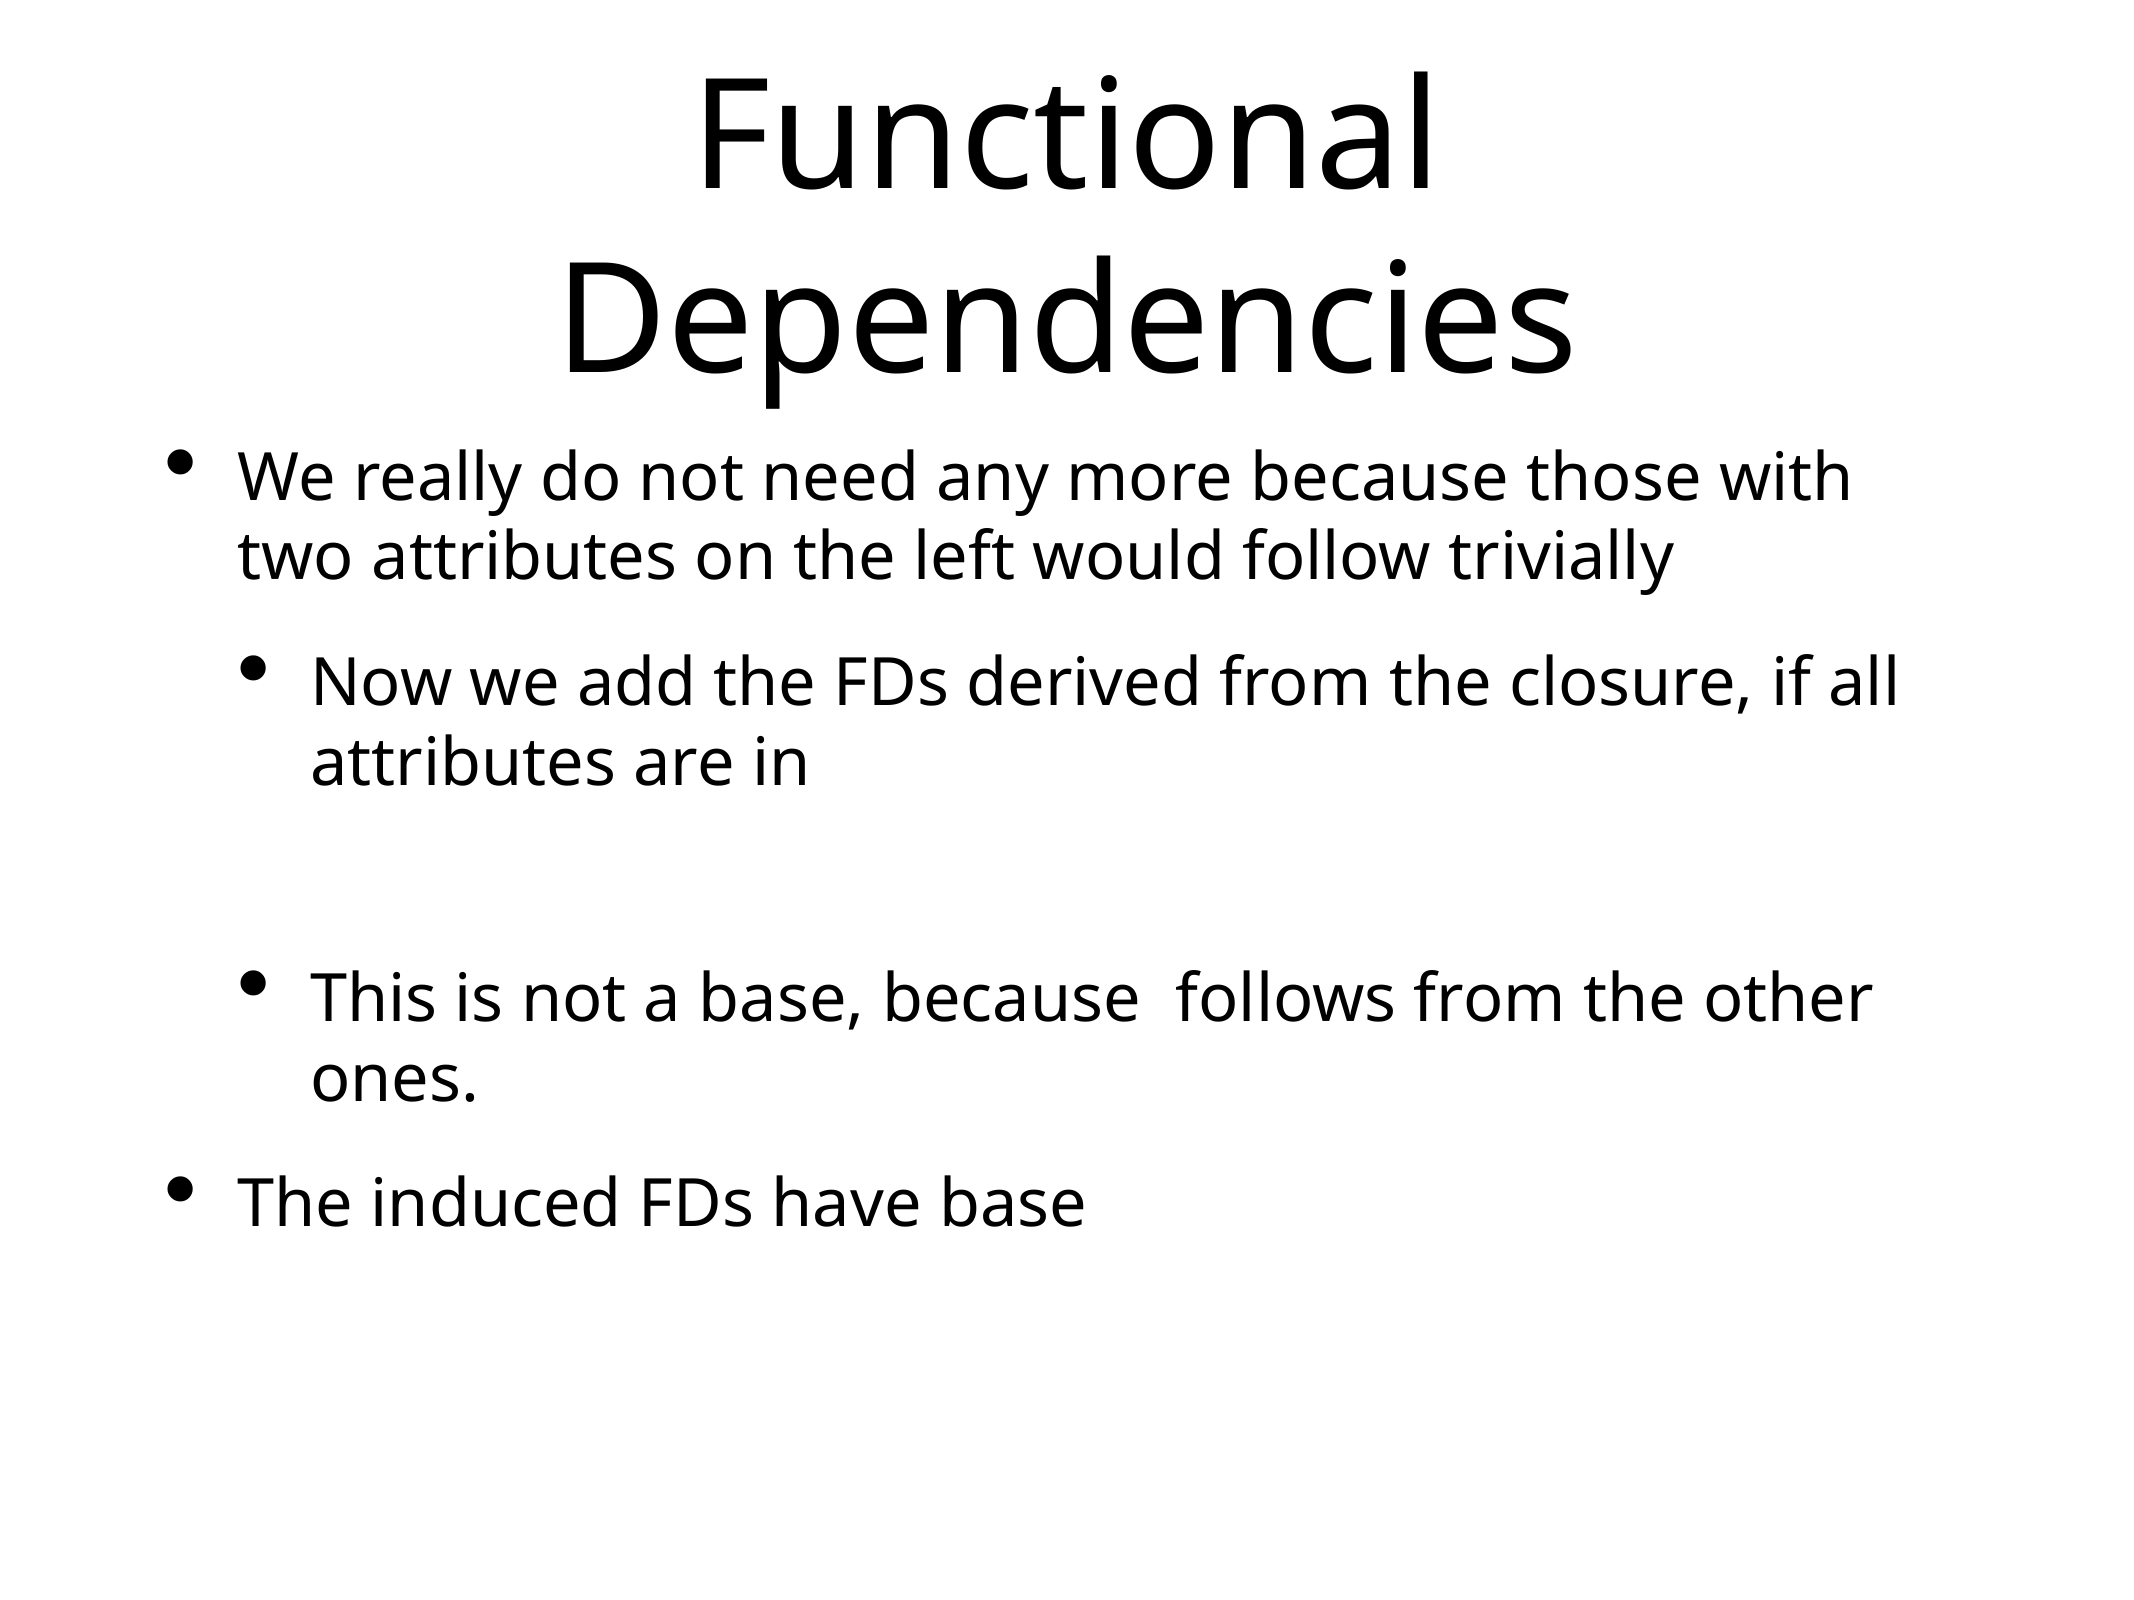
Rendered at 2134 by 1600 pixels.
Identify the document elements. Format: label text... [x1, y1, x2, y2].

list We really do not need any more because those with two attributes on the left would follow trivially Now we add the FDs derived from the closure, if all attributes are in This is not a base, because follows from the other ones. The induced FDs have base [155, 424, 1978, 1457]
title Functional Dependencies [155, 41, 1978, 397]
